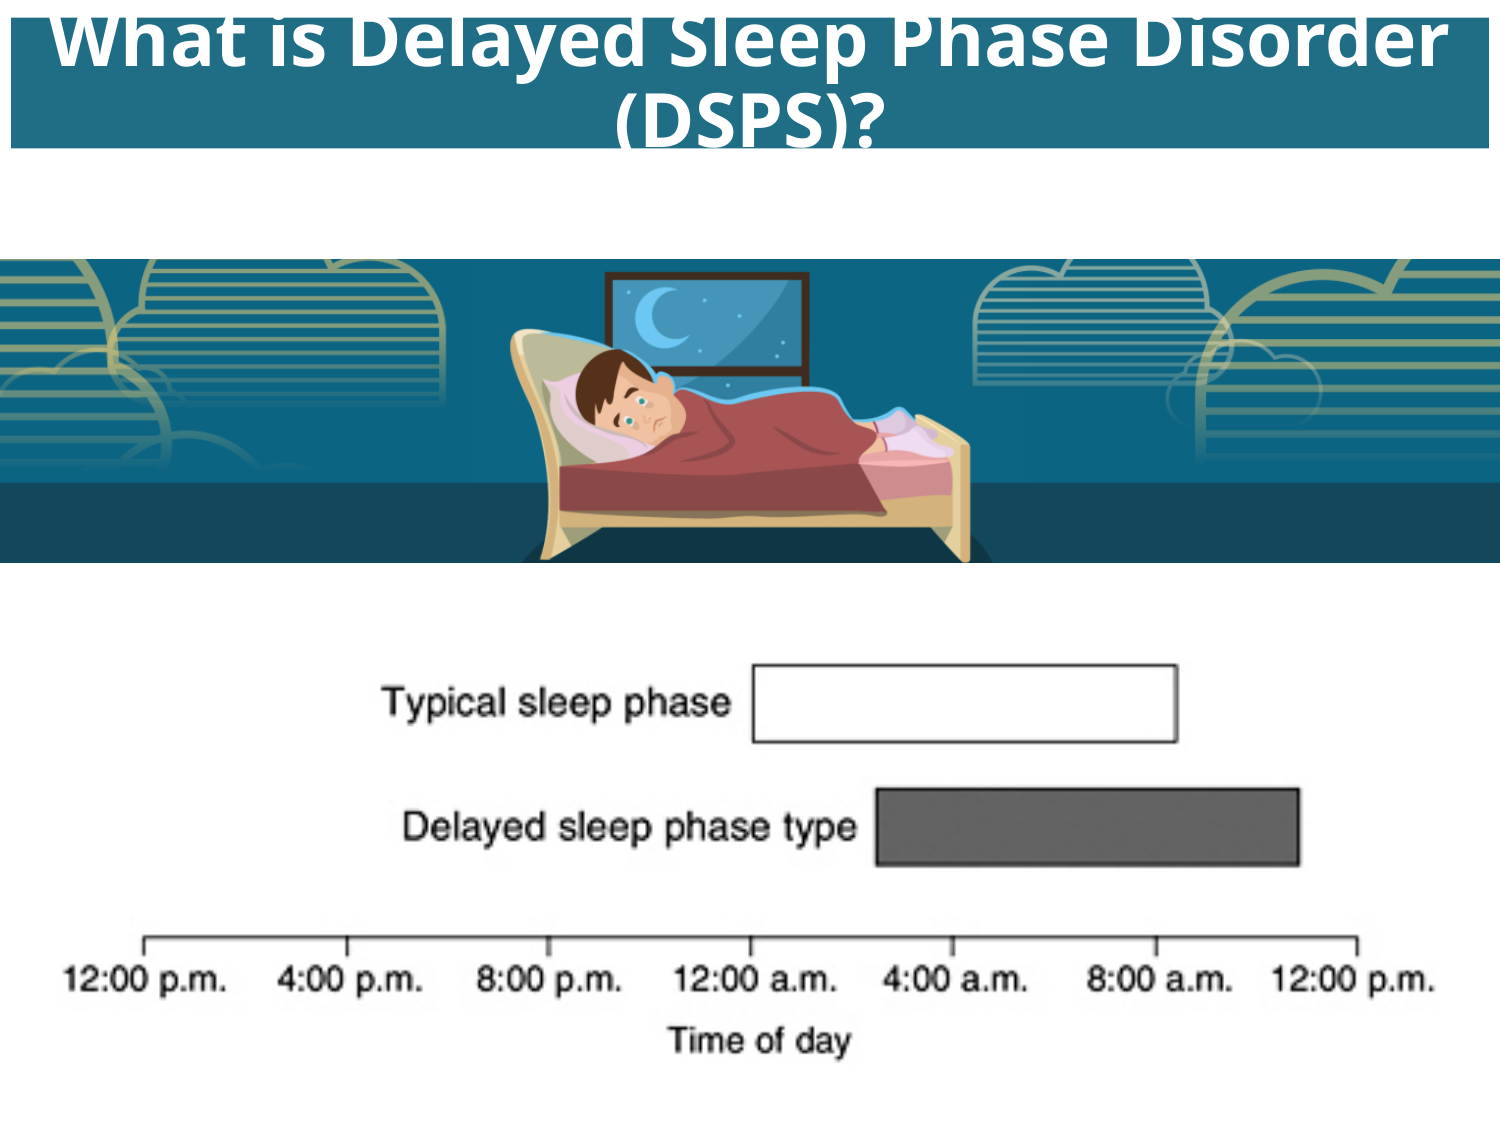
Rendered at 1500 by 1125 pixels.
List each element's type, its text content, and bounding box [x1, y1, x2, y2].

picture [61, 643, 1439, 1066]
picture [0, 259, 1500, 563]
title What is Delayed Sleep Phase Disorder (DSPS)? [11, 17, 1489, 149]
